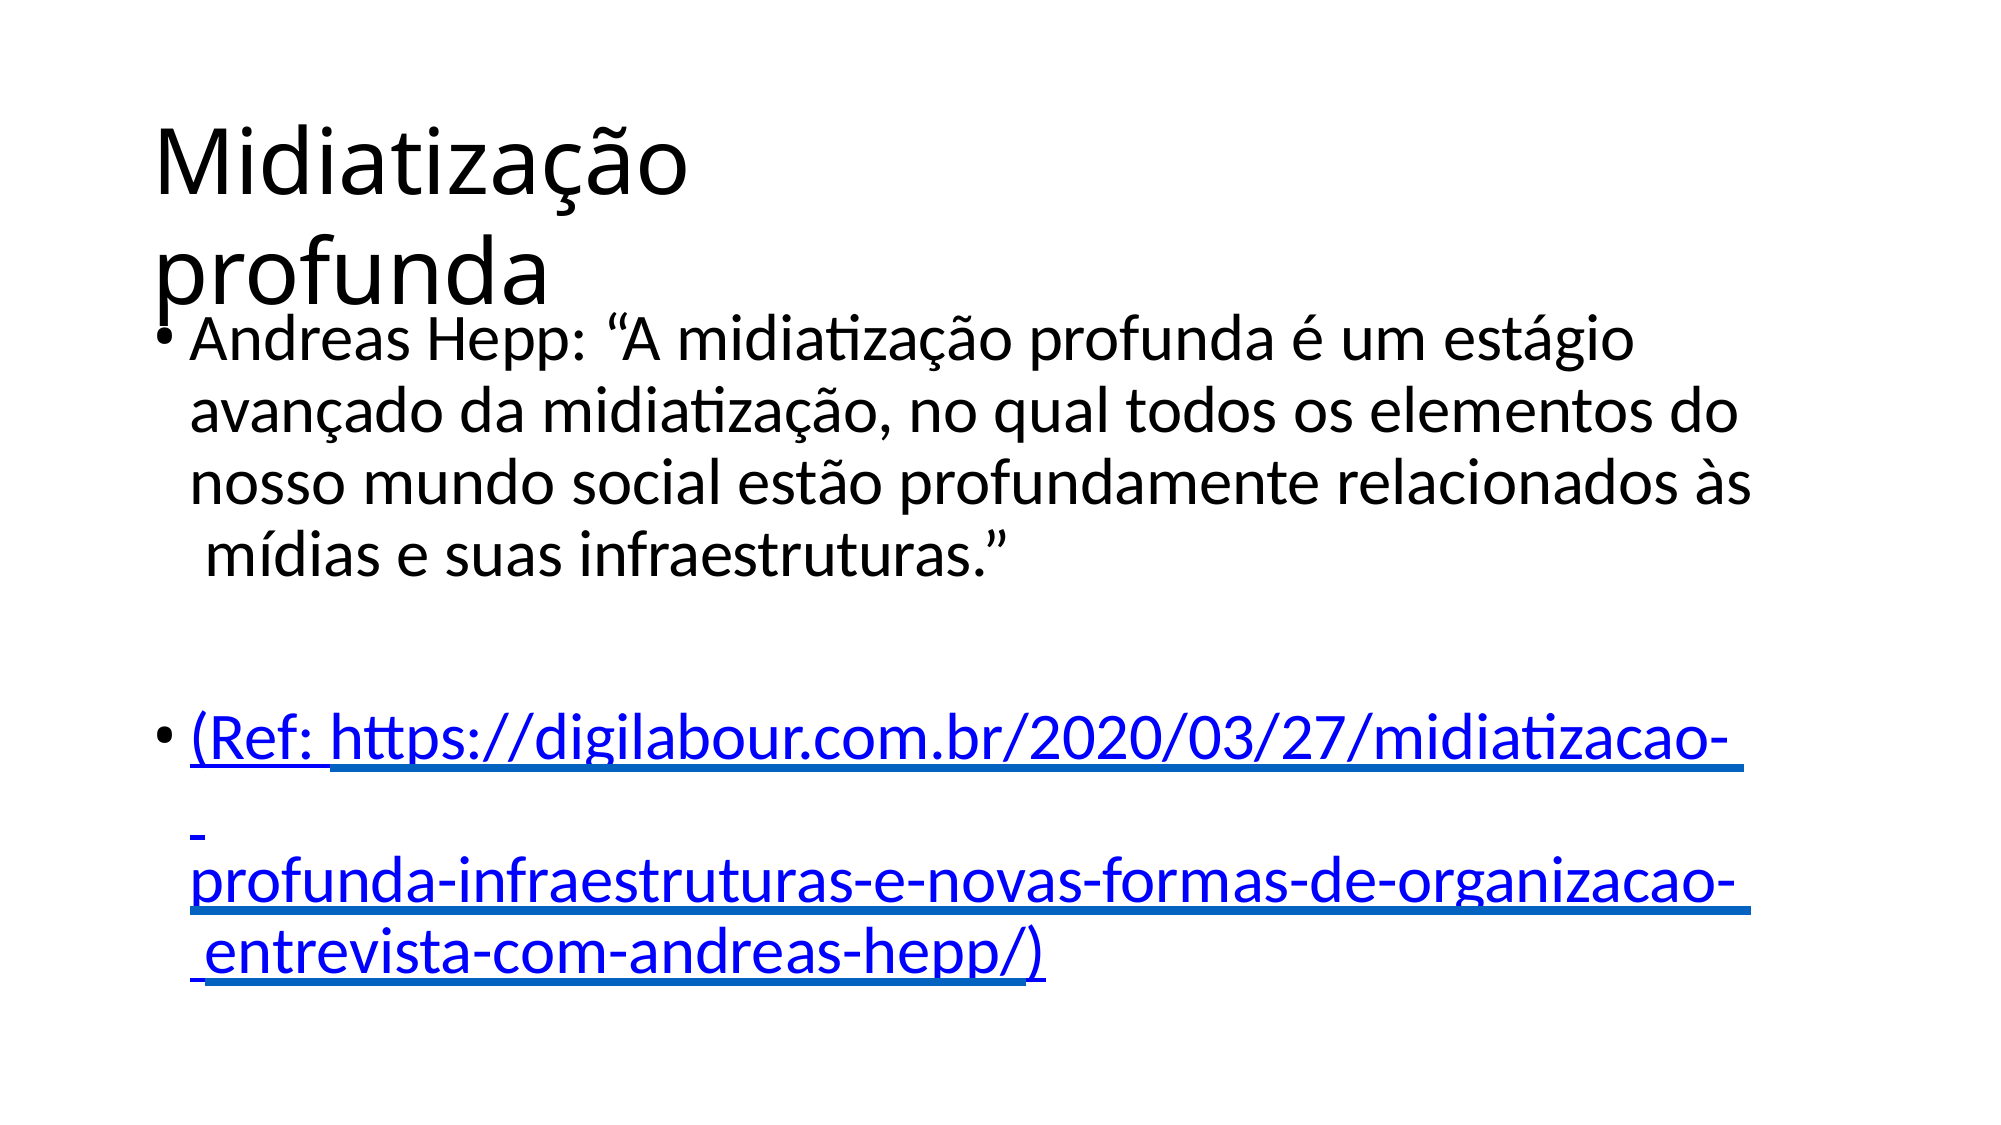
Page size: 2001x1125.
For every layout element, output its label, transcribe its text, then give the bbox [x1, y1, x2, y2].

text_box Andreas Hepp: “A midiatização profunda é um estágio avançado da midiatização, no qual todos os elementos do nosso mundo social estão profundamente relacionados às mídias e suas infraestruturas.” (Ref: https://digilabour.com.br/2020/03/27/midiatizacao- profunda-infraestruturas-e-novas-formas-de-organizacao- entrevista-com-andreas-hepp/) [150, 292, 1763, 988]
title Midiatização profunda [150, 100, 981, 292]
